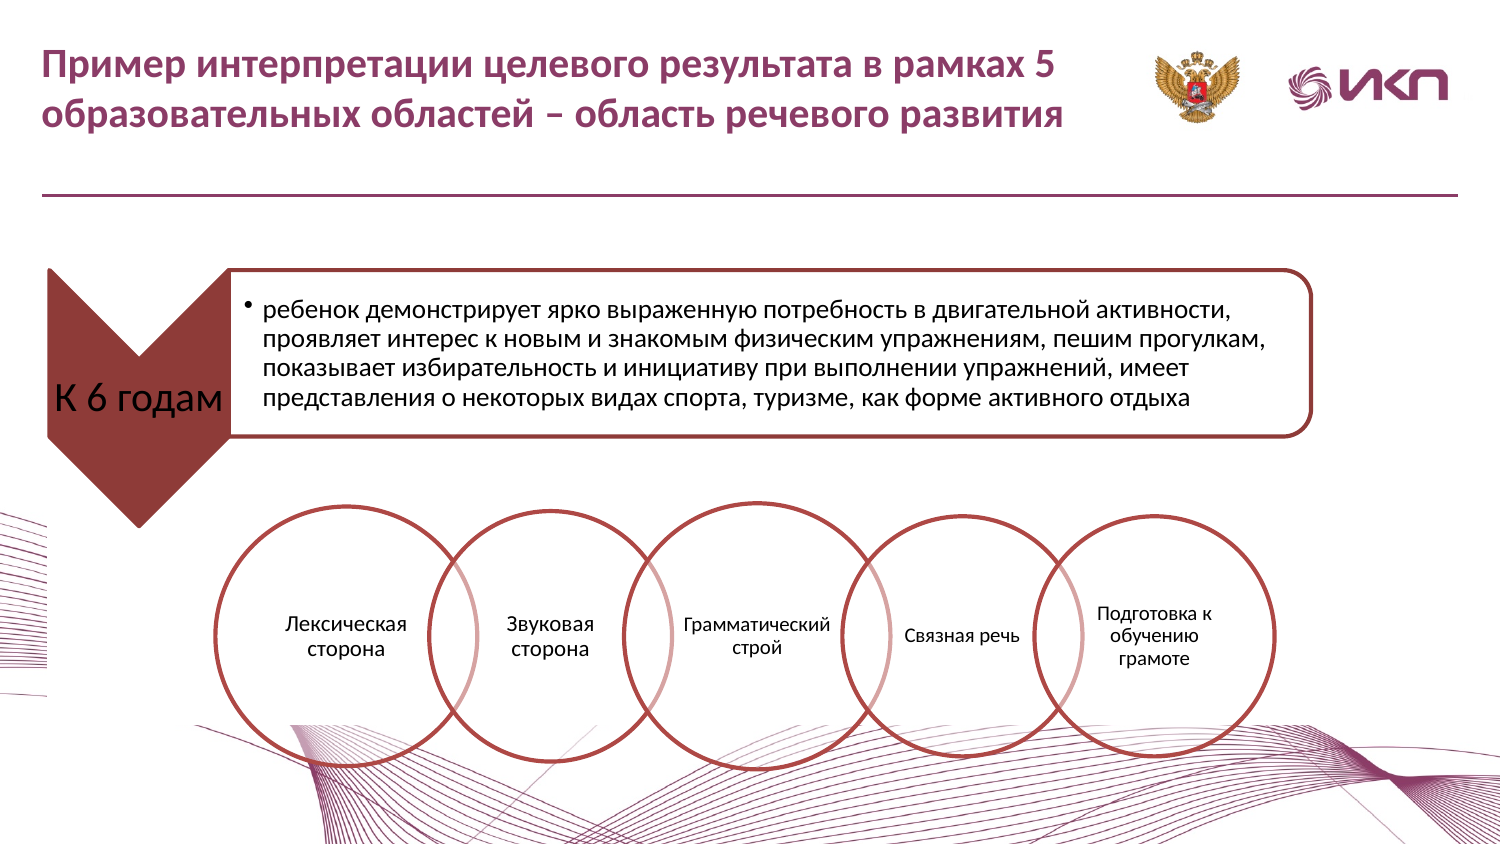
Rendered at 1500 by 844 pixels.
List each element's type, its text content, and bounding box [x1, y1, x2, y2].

text_box Пример интерпретации целевого результата в рамках 5 образовательных областей – область речевого развития [26, 28, 1087, 144]
text_box [47, 262, 1466, 725]
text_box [49, 269, 1312, 527]
picture [0, 0, 1500, 844]
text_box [214, 475, 1276, 798]
